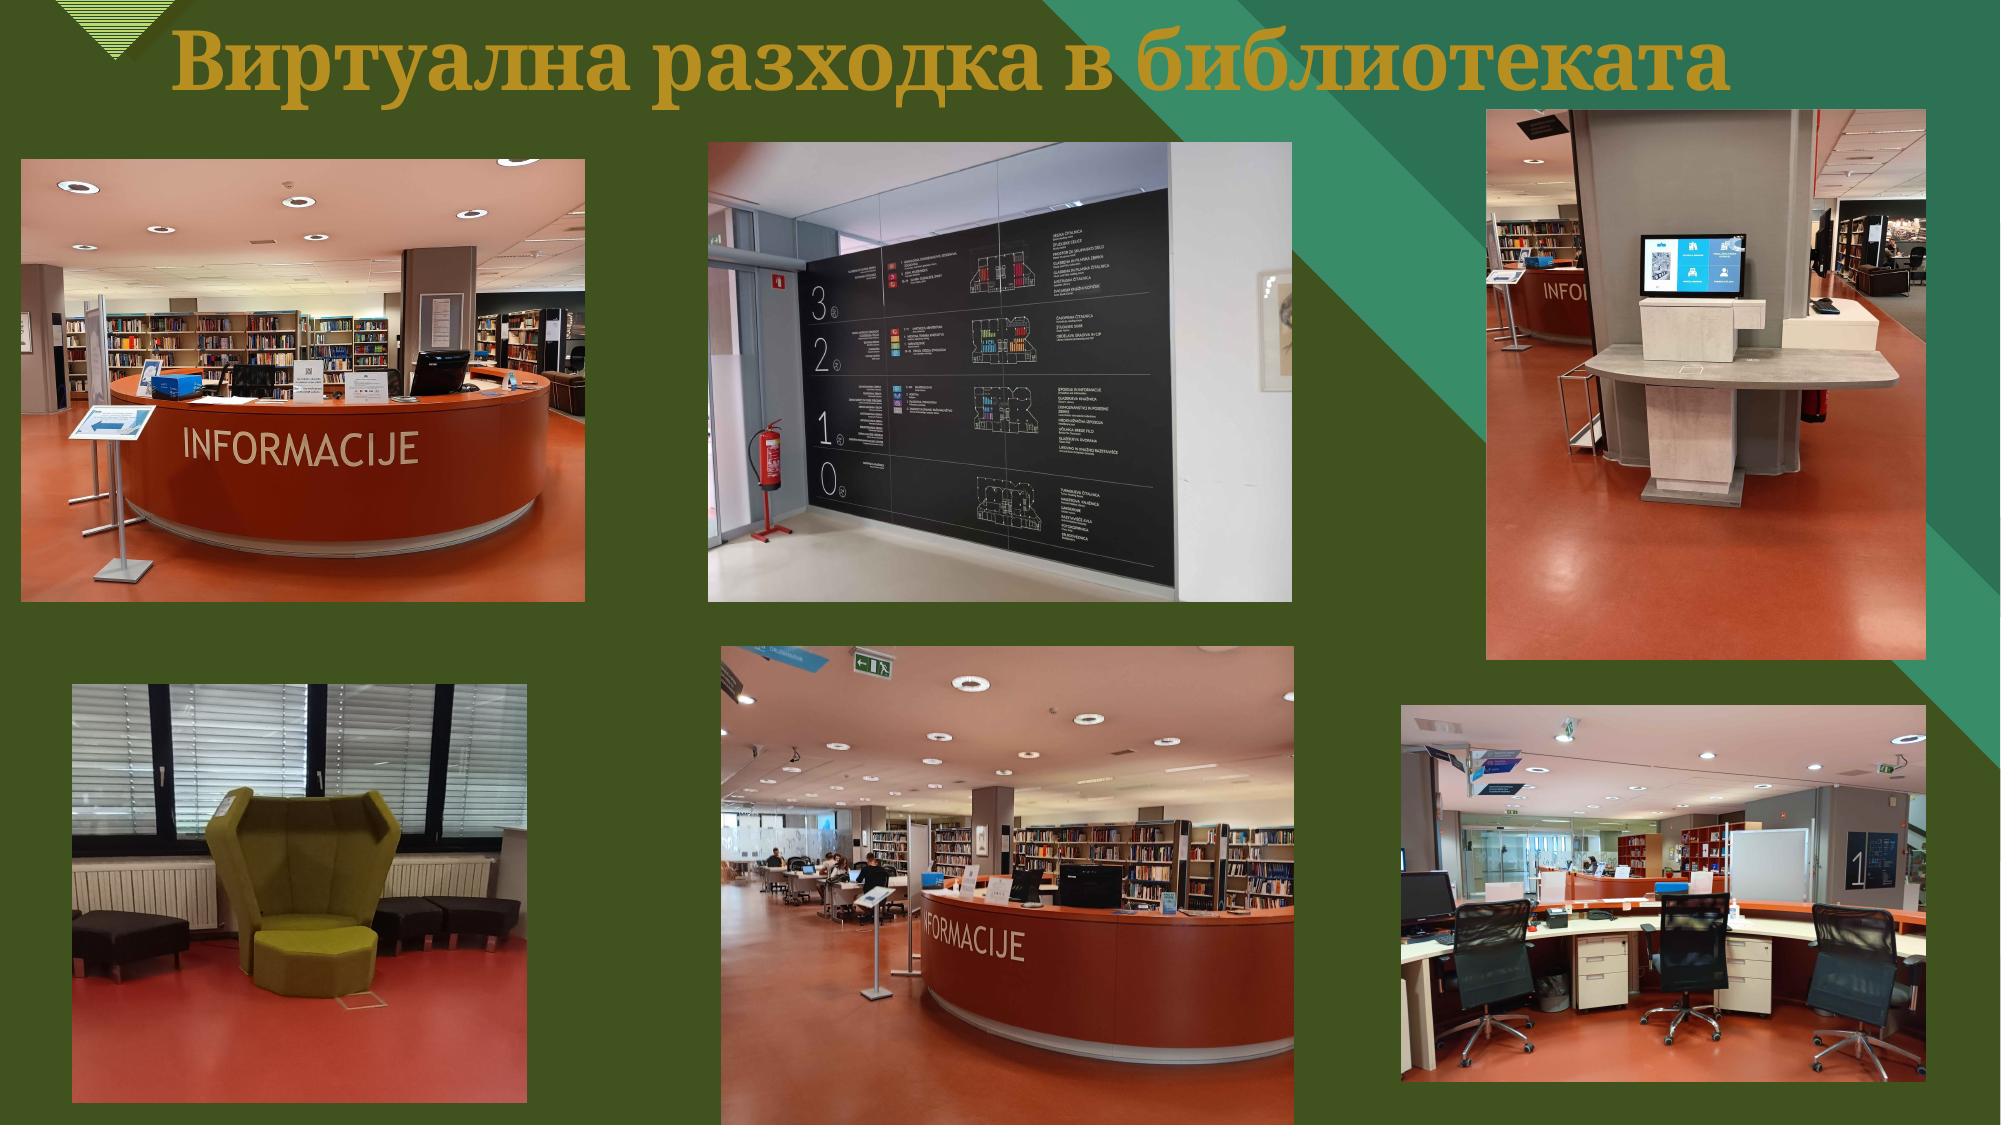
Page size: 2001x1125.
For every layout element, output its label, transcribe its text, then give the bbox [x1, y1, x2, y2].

picture [1401, 705, 1927, 1083]
picture [72, 684, 527, 1104]
title Виртуална разходка в библиотеката [116, 0, 1789, 168]
picture [720, 645, 1295, 1125]
picture [1430, 110, 1982, 660]
picture [707, 142, 1292, 602]
picture [20, 159, 586, 602]
